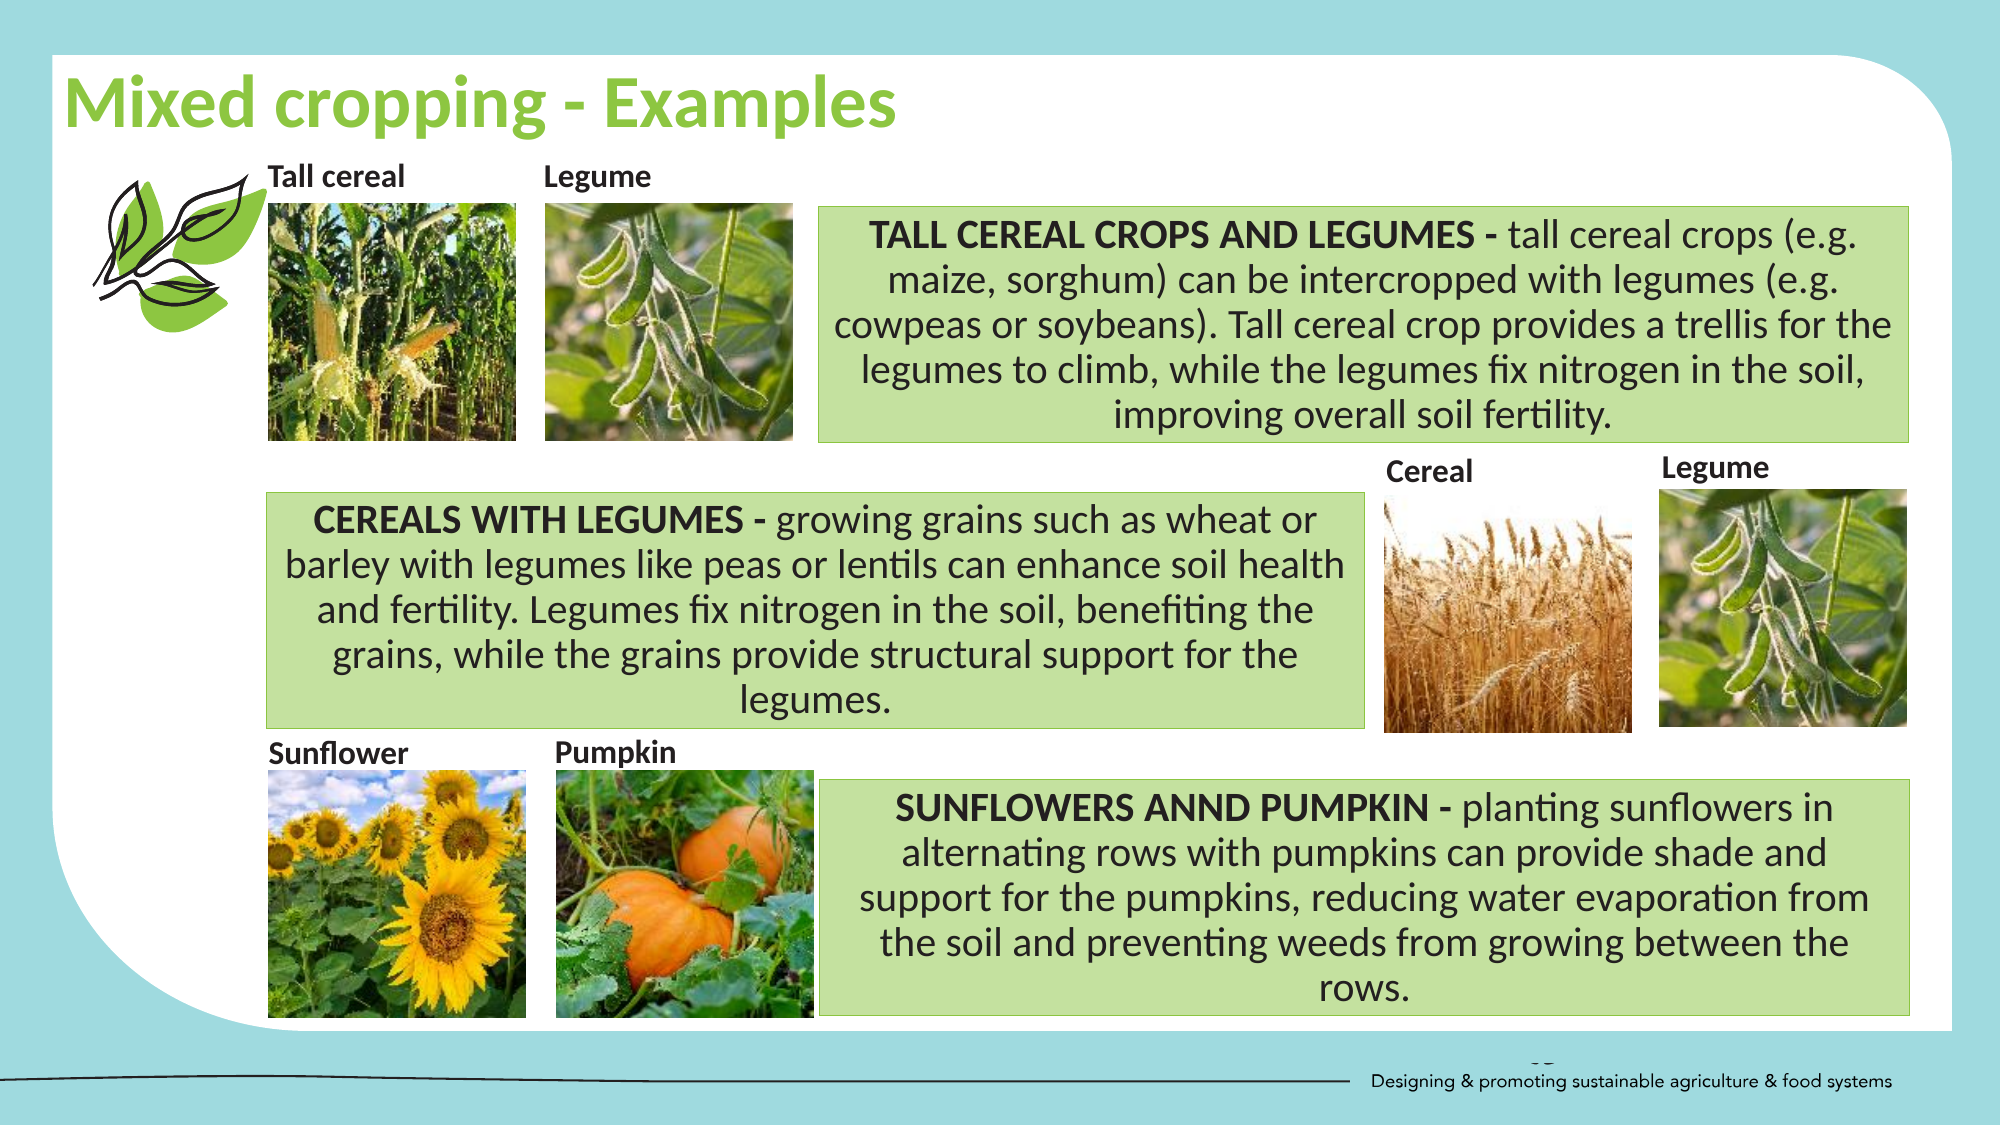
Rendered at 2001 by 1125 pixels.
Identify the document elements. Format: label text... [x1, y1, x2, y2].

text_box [83, 158, 1913, 1040]
list Mixed cropping - Examples [48, 55, 1973, 188]
picture [1332, 1063, 1914, 1105]
